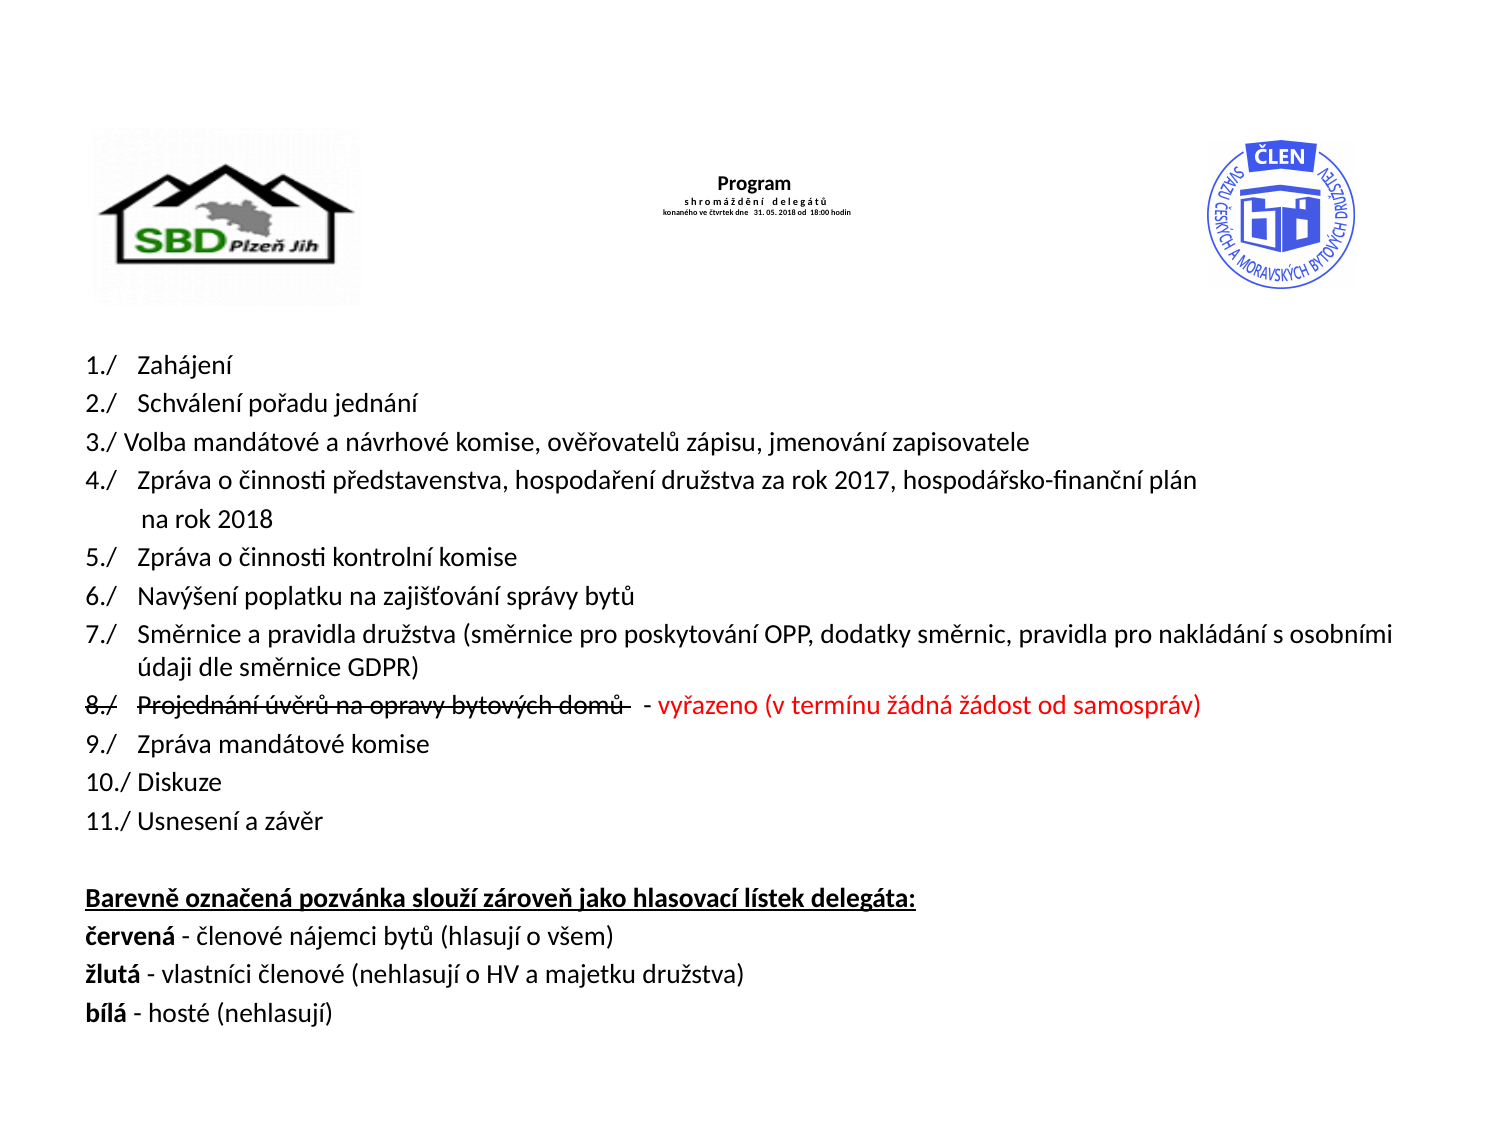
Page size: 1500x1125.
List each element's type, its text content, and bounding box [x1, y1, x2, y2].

title Program s h r o m á ž d ě n í d e l e g á t ů konaného ve čtvrtek dne 31. 05. 2018 od 18:00 hodin [82, 82, 1432, 305]
picture [93, 128, 362, 307]
picture [1206, 140, 1355, 289]
list 1./ Zahájení 2./ Schválení pořadu jednání 3./ Volba mandátové a návrhové komise, ověřovatelů zápisu, jmenování zapisovatele 4./ Zpráva o činnosti představenstva, hospodaření družstva za rok 2017, hospodářsko-finanční plán na rok 2018 5./ Zpráva o činnosti kontrolní komise 6./ Navýšení poplatku na zajišťování správy bytů 7./ Směrnice a pravidla družstva (směrnice pro poskytování OPP, dodatky směrnic, pravidla pro nakládání s osobními údaji dle směrnice GDPR) 8./ Projednání úvěrů na opravy bytových domů - vyřazeno (v termínu žádná žádost od samospráv) 9./ Zpráva mandátové komise 10./ Diskuze 11./ Usnesení a závěr Barevně označená pozvánka slouží zároveň jako hlasovací lístek delegáta: červená - členové nájemci bytů (hlasují o všem) žlutá - vlastníci členové (nehlasují o HV a majetku družstva) bílá - hosté (nehlasují) [70, 316, 1421, 1067]
